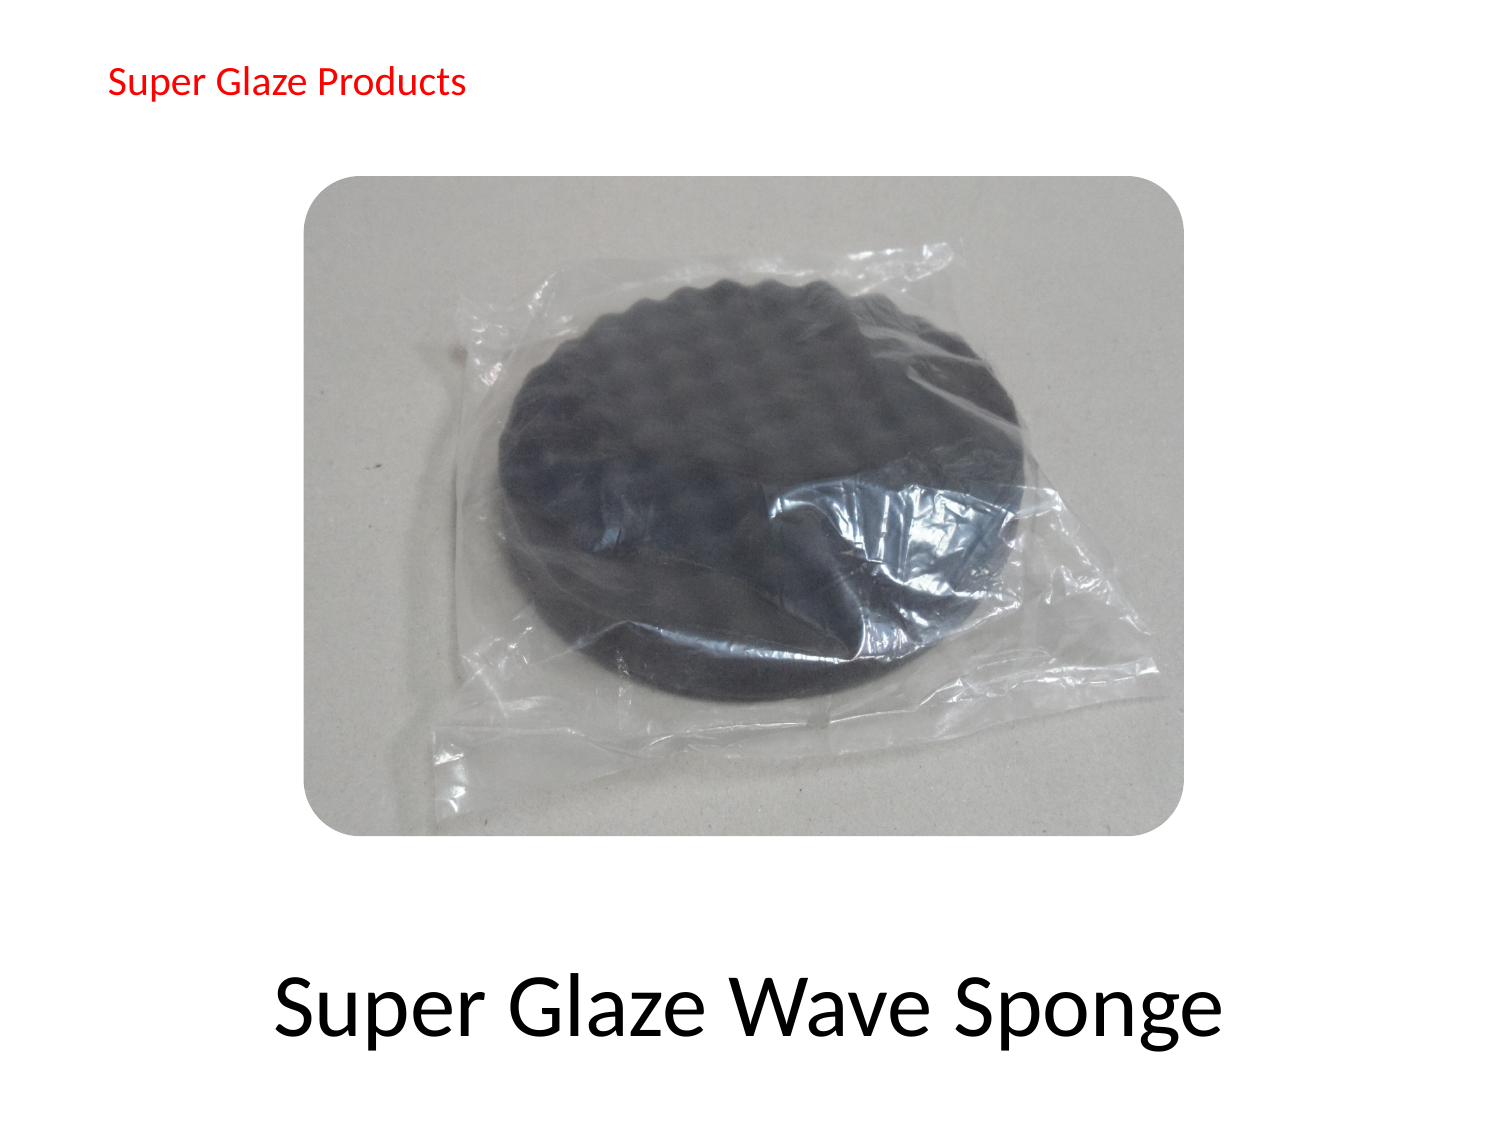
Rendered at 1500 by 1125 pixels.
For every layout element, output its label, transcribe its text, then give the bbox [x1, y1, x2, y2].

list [303, 175, 1185, 837]
title Super Glaze Wave Sponge [75, 937, 1425, 1063]
text_box Super Glaze Products [75, 44, 500, 113]
